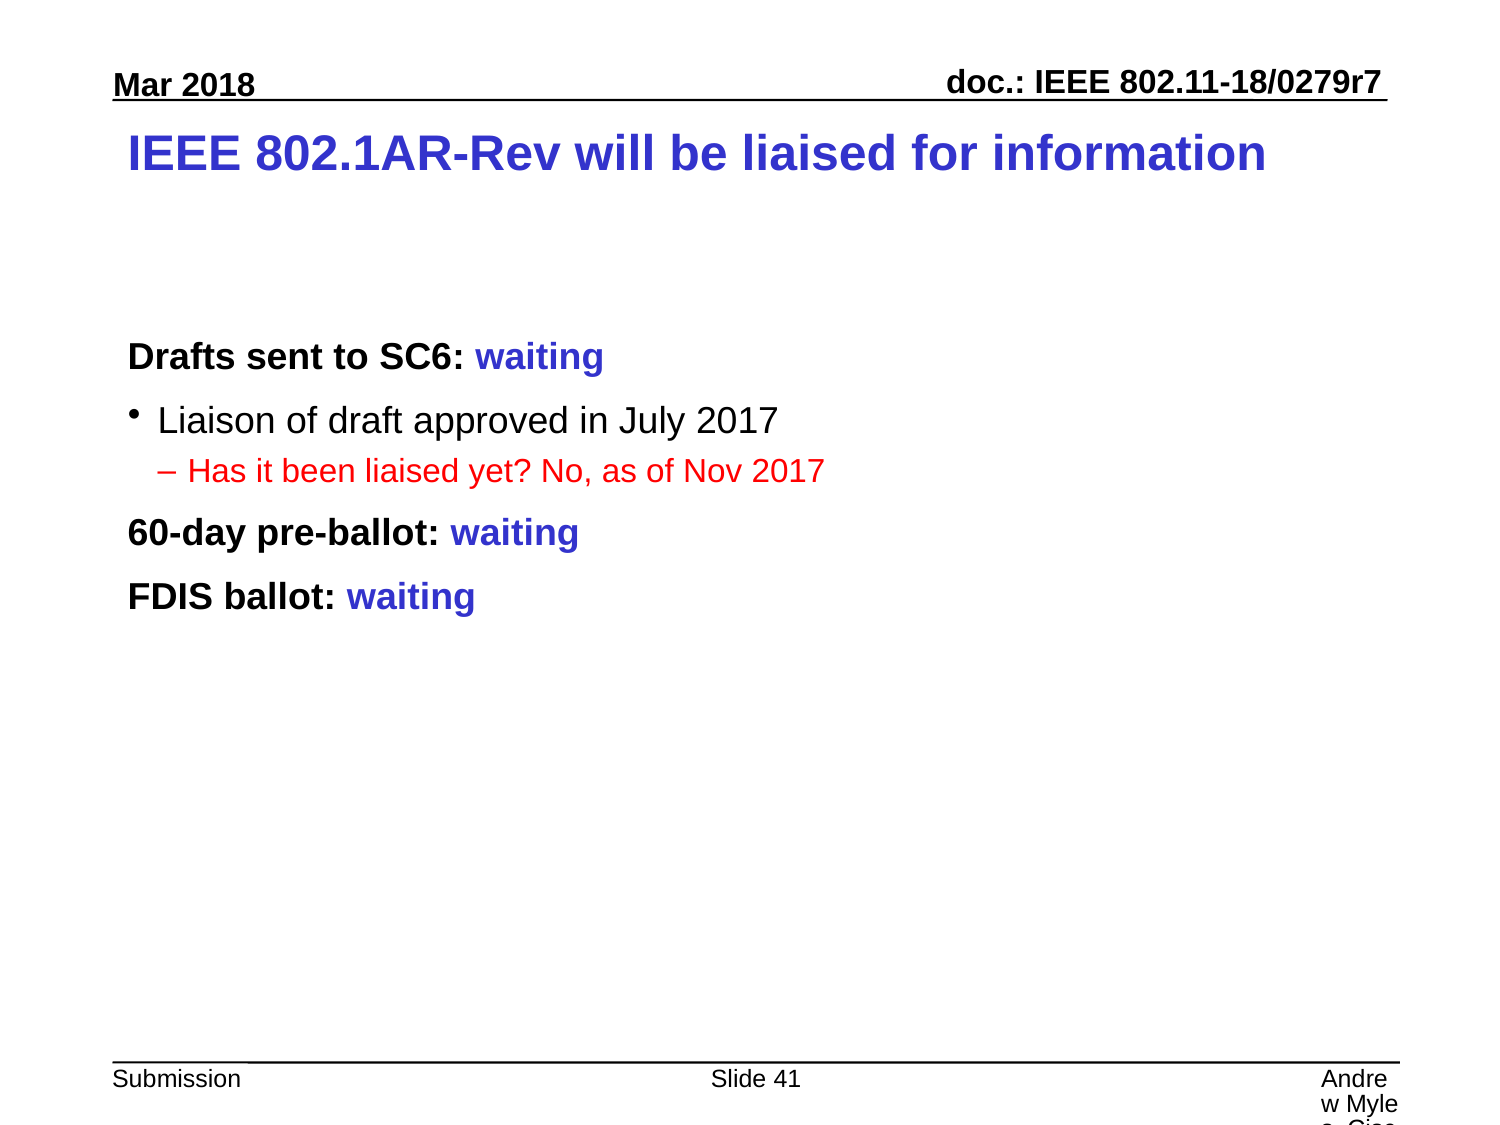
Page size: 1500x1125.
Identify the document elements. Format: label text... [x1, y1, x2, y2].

slide_number Slide 41 [709, 1061, 803, 1093]
list Drafts sent to SC6: waiting Liaison of draft approved in July 2017 Has it been liaised yet? No, as of Nov 2017 60-day pre-ballot: waiting FDIS ballot: waiting [112, 324, 1388, 1000]
footer Andrew Myles, Cisco [1320, 1061, 1402, 1093]
title IEEE 802.1AR-Rev will be liaised for information [112, 112, 1388, 288]
